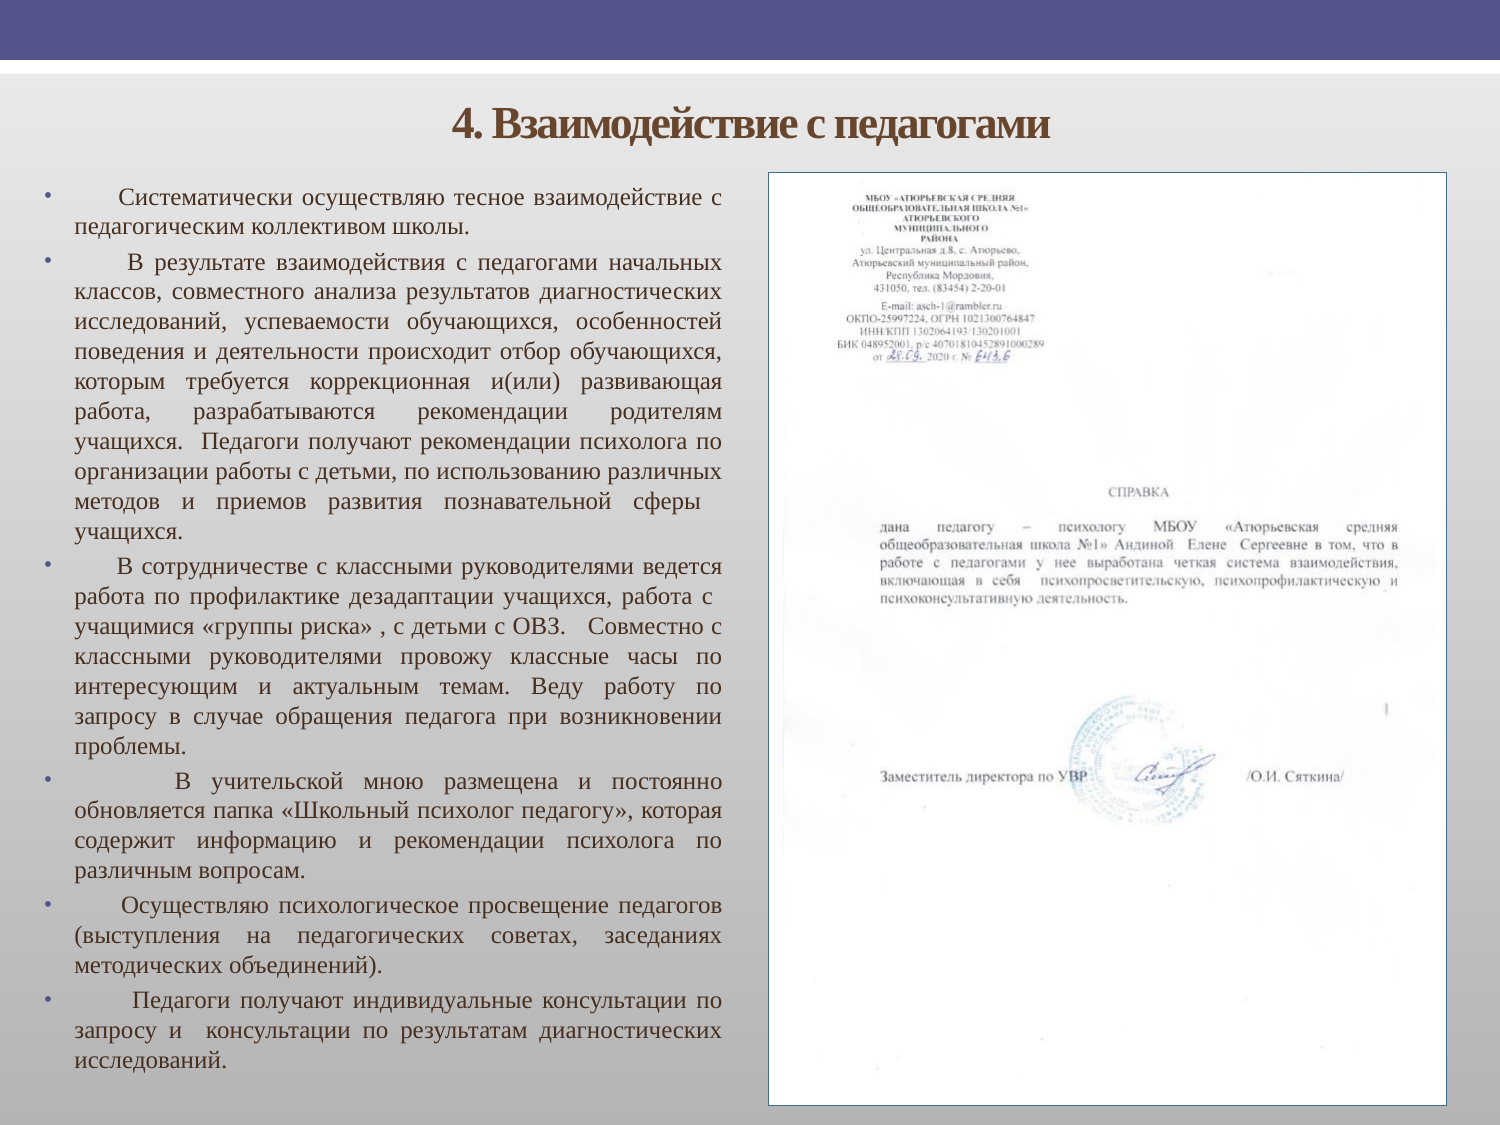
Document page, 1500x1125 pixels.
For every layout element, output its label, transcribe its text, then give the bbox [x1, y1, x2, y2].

title 4. Взаимодействие с педагогами [76, 78, 1427, 162]
list Систематически осуществляю тесное взаимодействие с педагогическим коллективом школы. В результате взаимодействия с педагогами начальных классов, совместного анализа результатов диагностических исследований, успеваемости обучающихся, особенностей поведения и деятельности происходит отбор обучающихся, которым требуется коррекционная и(или) развивающая работа, разрабатываются рекомендации родителям учащихся. Педагоги получают рекомендации психолога по организации работы с детьми, по использованию различных методов и приемов развития познавательной сферы учащихся. В сотрудничестве с классными руководителями ведется работа по профилактике дезадаптации учащихся, работа с учащимися «группы риска» , с детьми с ОВЗ. Совместно с классными руководителями провожу классные часы по интересующим и актуальным темам. Веду работу по запросу в случае обращения педагога при возникновении проблемы. В учительской мною размещена и постоянно обновляется папка «Школьный психолог педагогу», которая содержит информацию и рекомендации психолога по различным вопросам. Осуществляю психологическое просвещение педагогов (выступления на педагогических советах, заседаниях методических объединений). Педагоги получают индивидуальные консультации по запросу и консультации по результатам диагностических исследований. [29, 172, 739, 1090]
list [767, 172, 1448, 1107]
